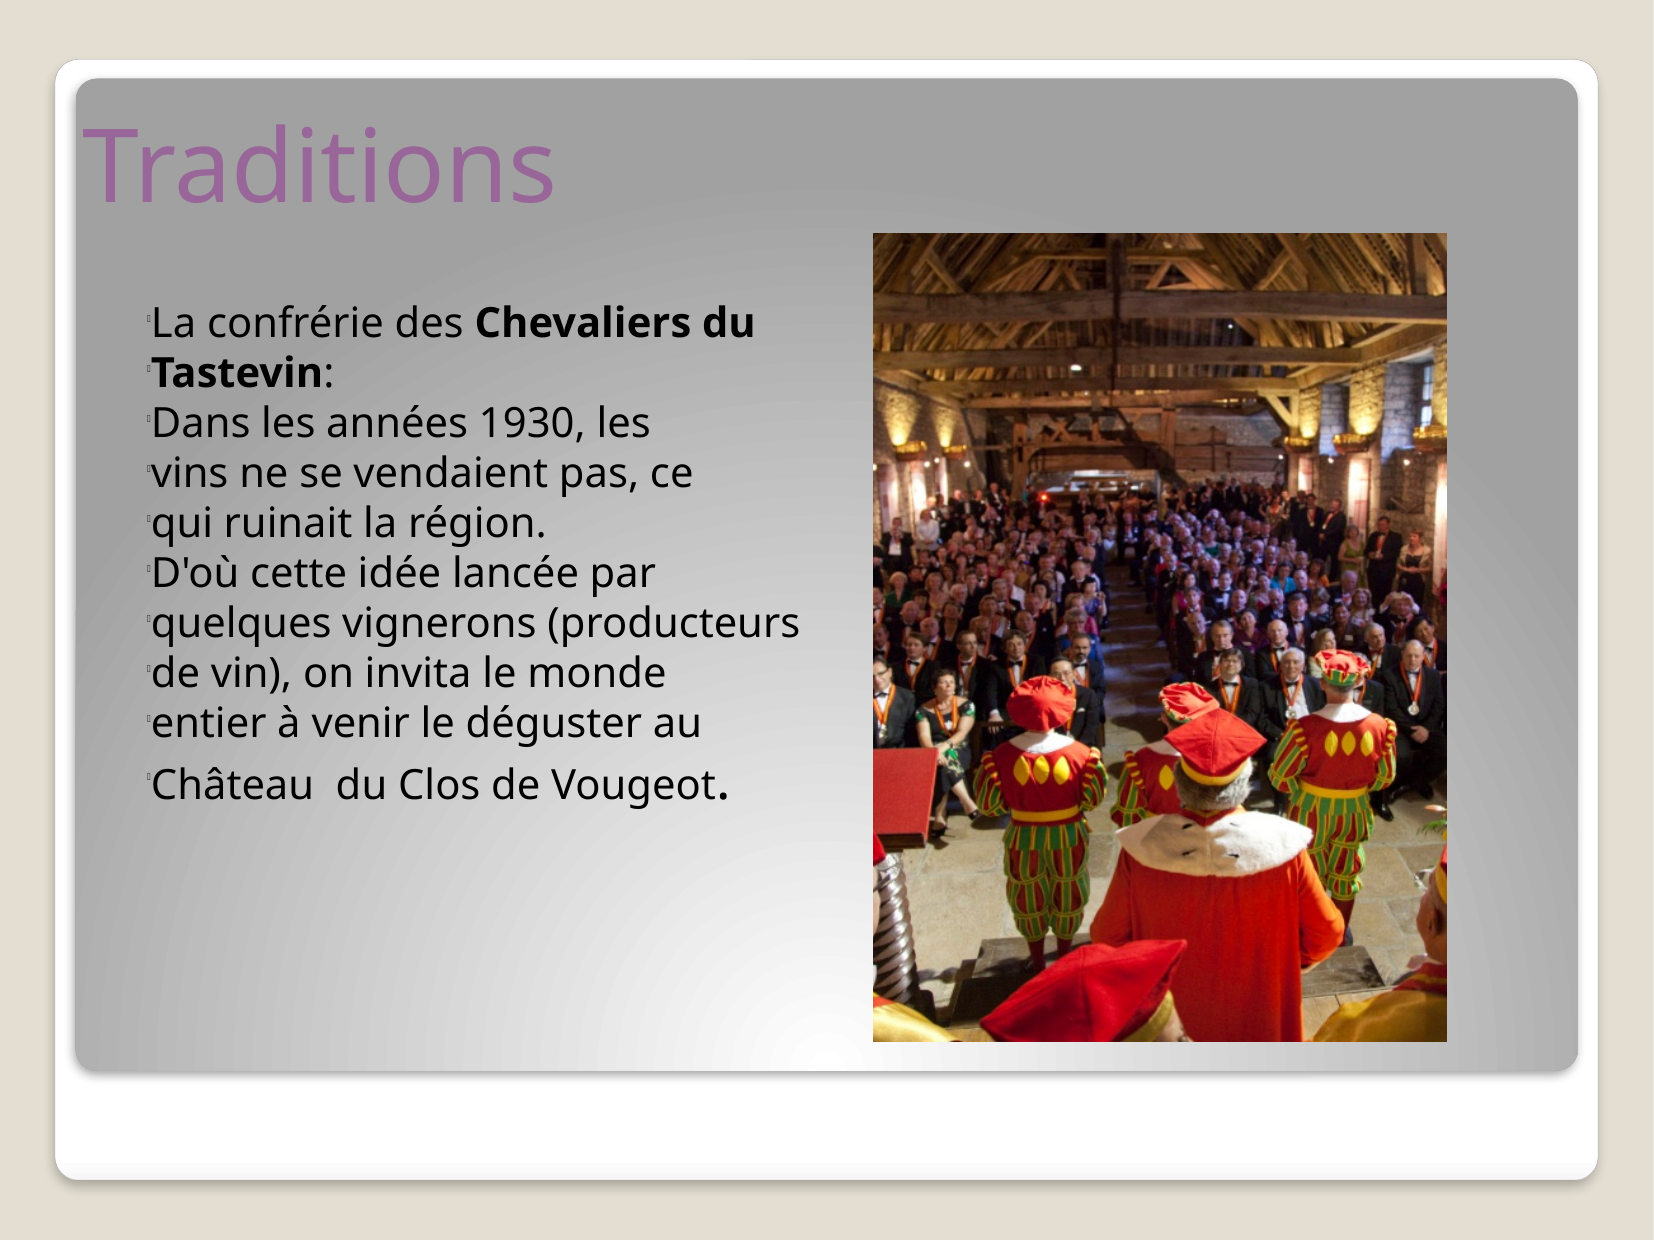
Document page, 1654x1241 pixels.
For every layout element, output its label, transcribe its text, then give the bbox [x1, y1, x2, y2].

picture [873, 233, 1447, 1043]
text_box La confrérie des Chevaliers du Tastevin: Dans les années 1930, les vins ne se vendaient pas, ce qui ruinait la région. D'où cette idée lancée par quelques vignerons (producteurs de vin), on invita le monde entier à venir le déguster au Château du Clos de Vougeot. [147, 295, 873, 1054]
text_box Traditions [82, 57, 1392, 265]
